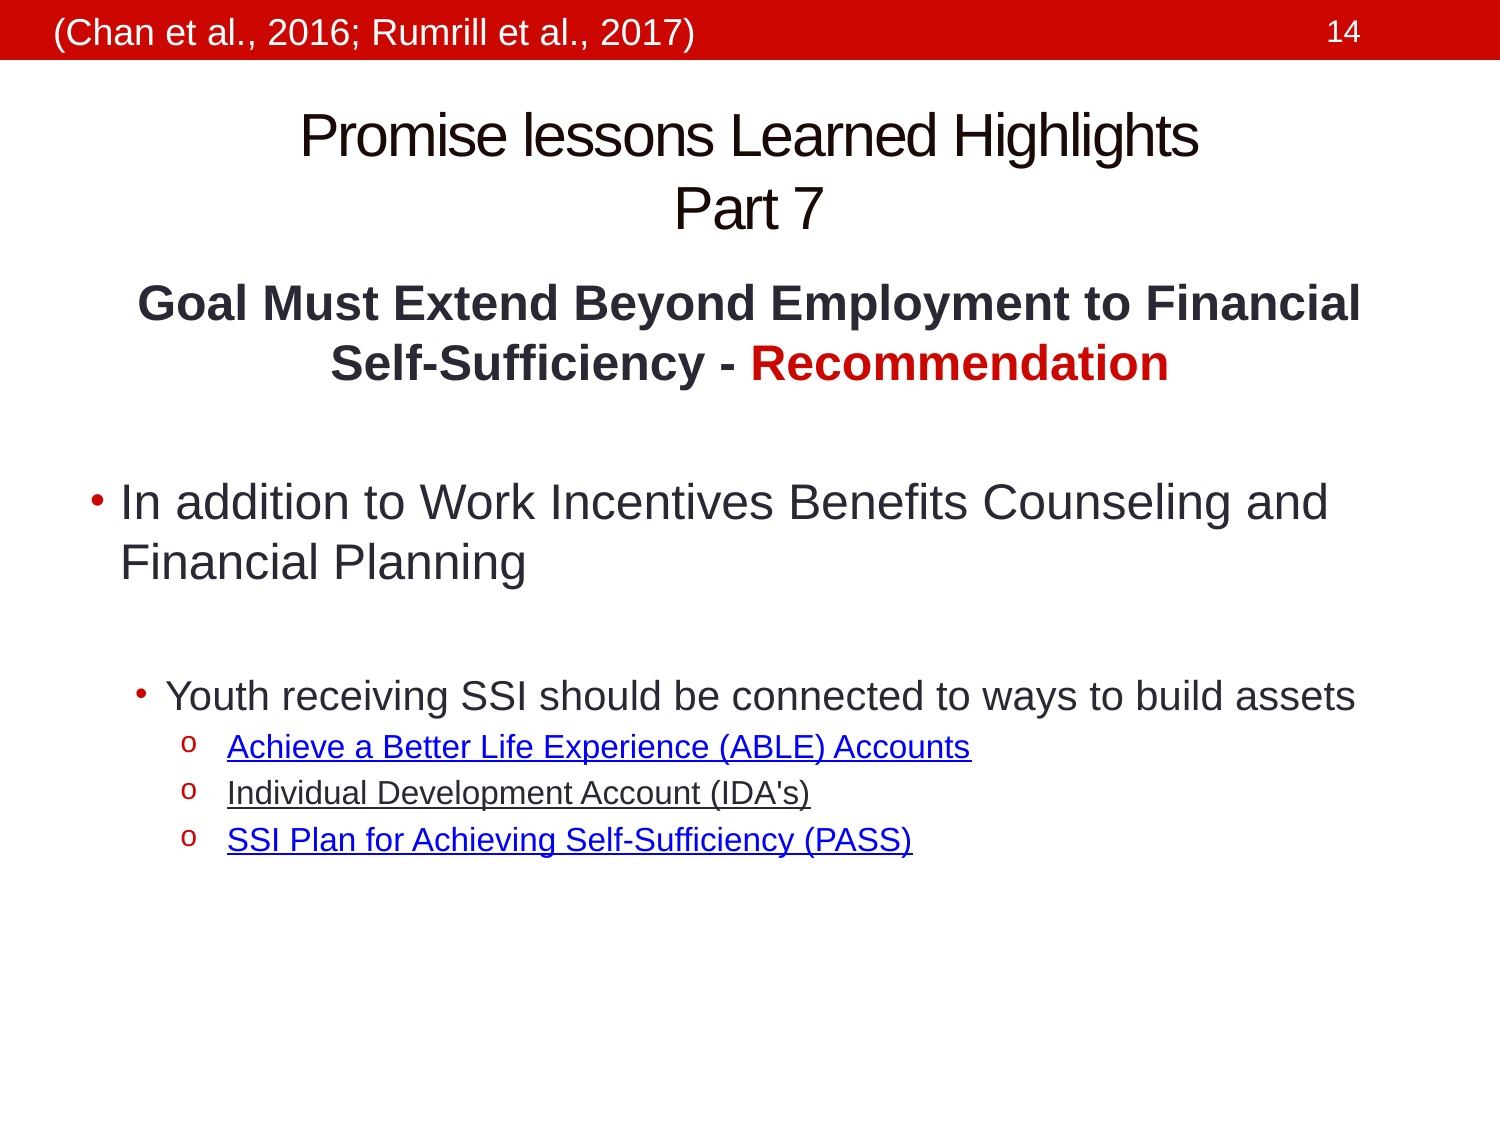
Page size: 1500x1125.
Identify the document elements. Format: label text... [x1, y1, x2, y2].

list Goal Must Extend Beyond Employment to Financial Self-Sufficiency - Recommendation In addition to Work Incentives Benefits Counseling and Financial Planning Youth receiving SSI should be connected to ways to build assets Achieve a Better Life Experience (ABLE) Accounts Individual Development Account (IDA's) SSI Plan for Achieving Self-Sufficiency (PASS) [75, 262, 1425, 1063]
title Promise lessons Learned Highlights Part 7 [75, 87, 1425, 250]
text_box (Chan et al., 2016; Rumrill et al., 2017) [38, 0, 852, 61]
